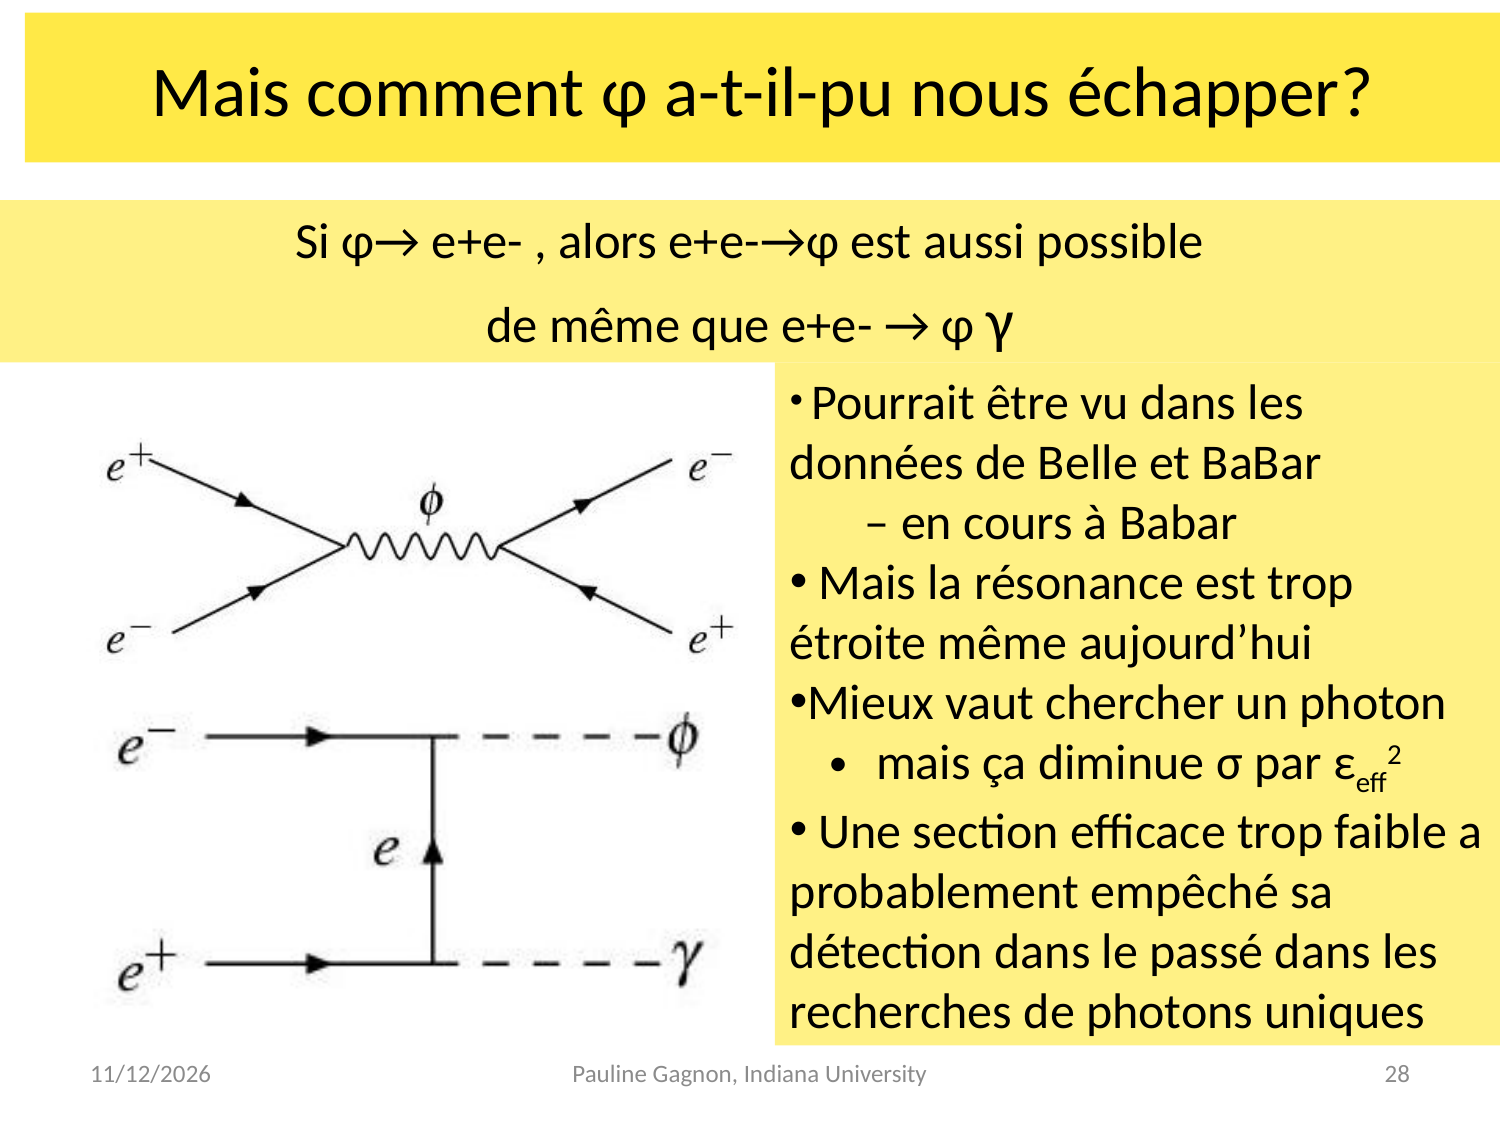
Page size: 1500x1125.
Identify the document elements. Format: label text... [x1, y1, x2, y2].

title Mais comment φ a-t-il-pu nous échapper? [24, 12, 1500, 163]
footer Pauline Gagnon, Indiana University [512, 1042, 988, 1103]
list Si φ→ e+e- , alors e+e-→φ est aussi possible de même que e+e- → φ γ [0, 200, 1500, 363]
text_box Pourrait être vu dans les données de Belle et BaBar – en cours à Babar Mais la résonance est trop étroite même aujourd’hui Mieux vaut chercher un photon mais ça diminue σ par εeff2 Une section efficace trop faible a probablement empêché sa détection dans le passé dans les recherches de photons uniques [774, 362, 1500, 1046]
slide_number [75, 1046, 425, 1103]
picture [37, 388, 779, 1038]
slide_number 28 [1074, 1046, 1425, 1103]
